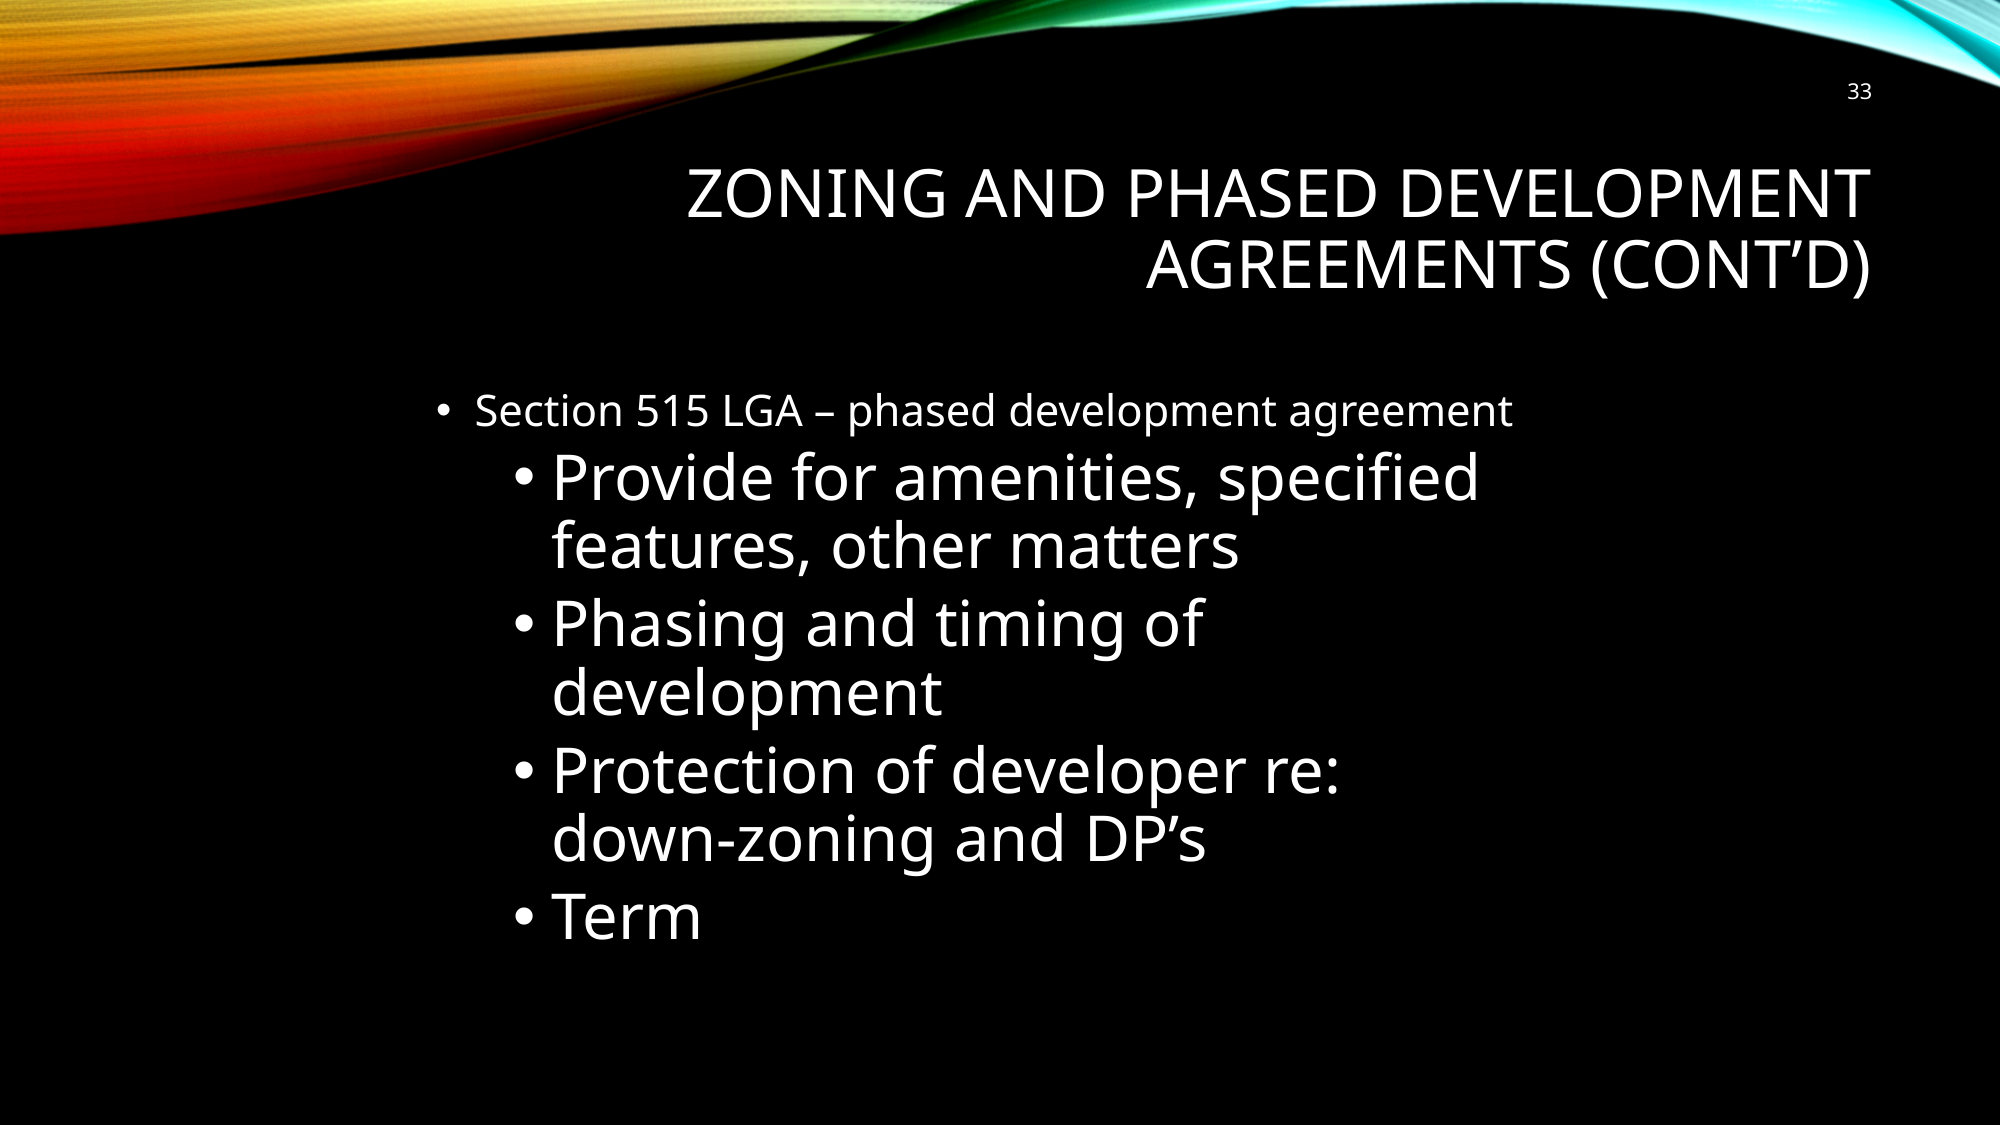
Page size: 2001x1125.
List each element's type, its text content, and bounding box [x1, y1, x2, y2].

title Zoning and Phased Development Agreements (cont’d) [474, 125, 1888, 338]
slide_number 33 [1437, 62, 1888, 123]
picture [0, 0, 2000, 237]
list Section 515 LGA – phased development agreement Provide for amenities, specified features, other matters Phasing and timing of development Protection of developer re: down-zoning and DP’s Term [421, 381, 1533, 1000]
